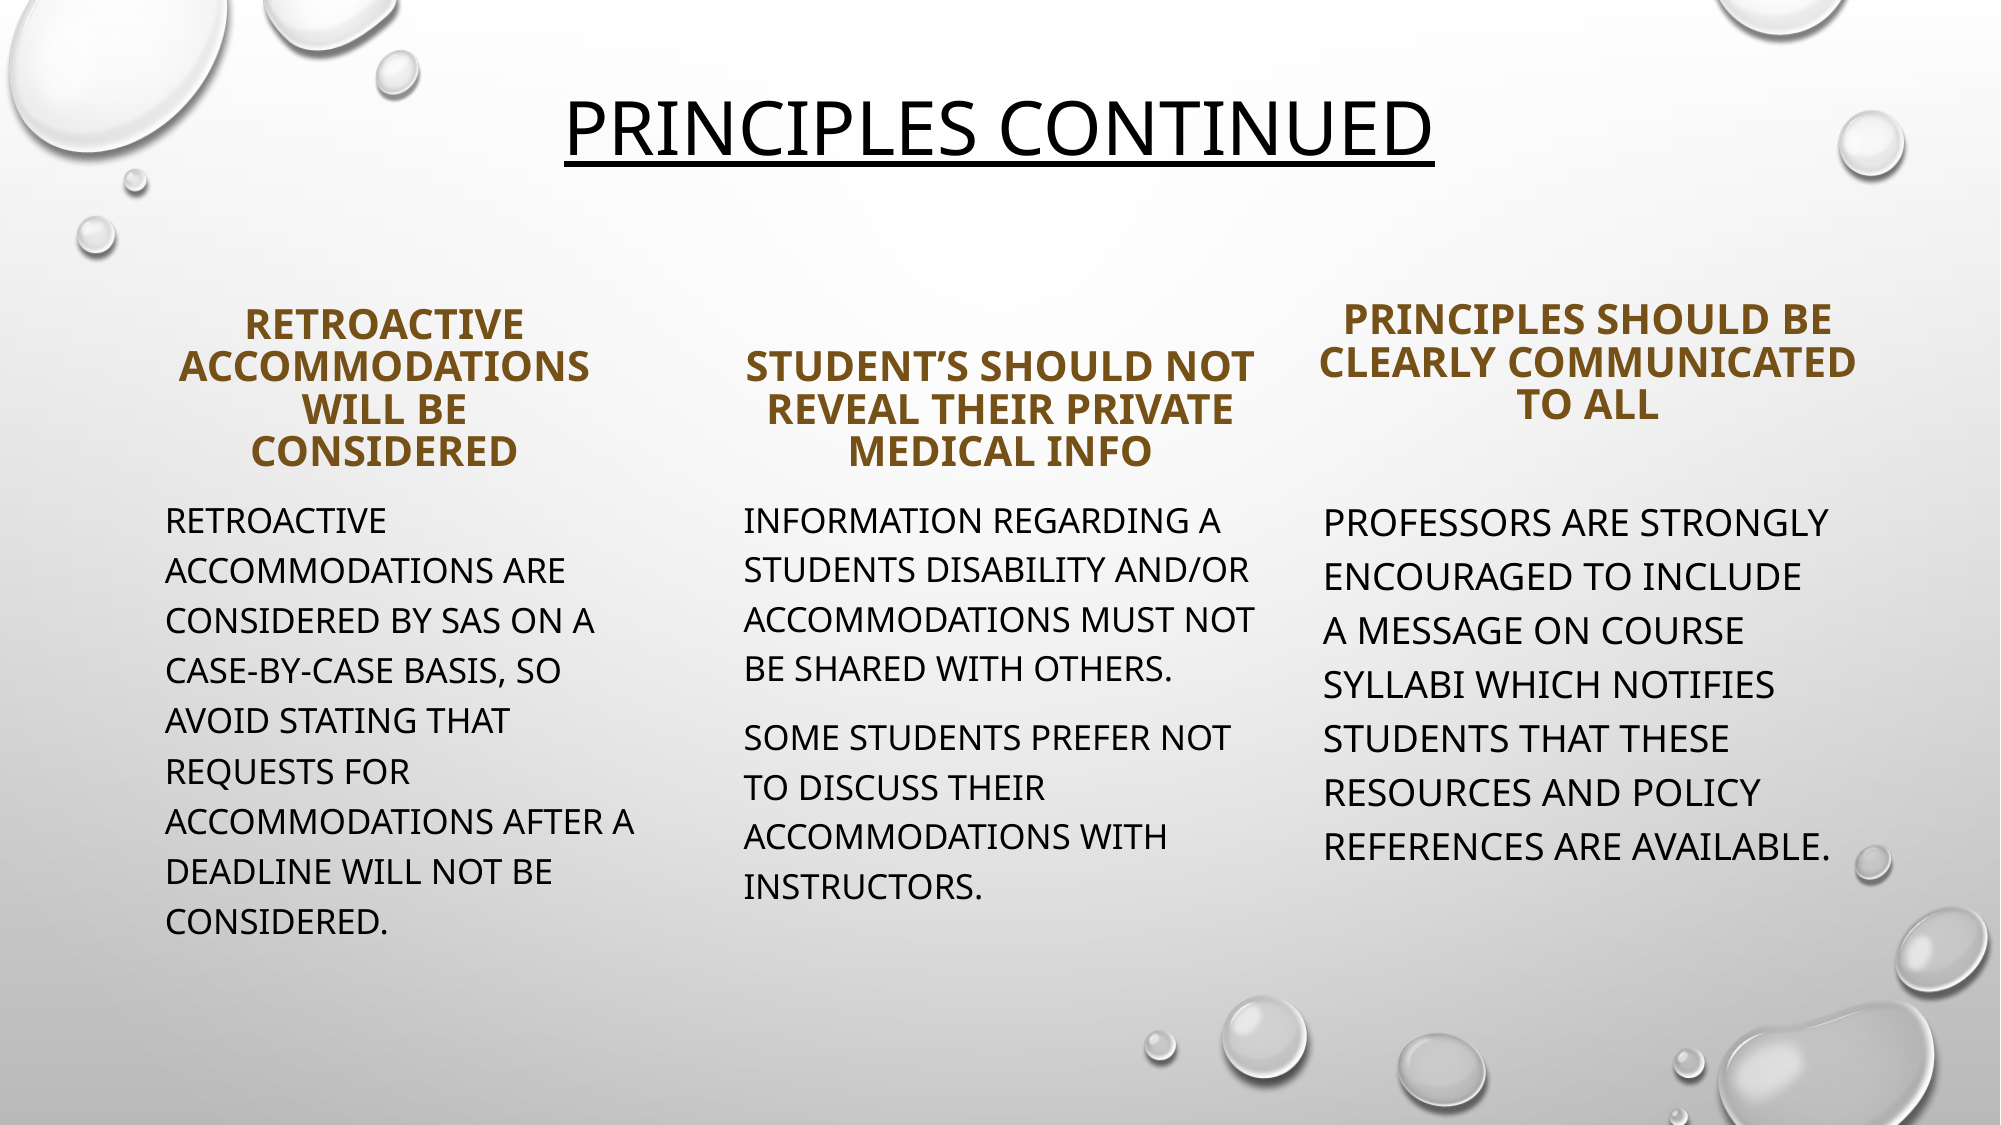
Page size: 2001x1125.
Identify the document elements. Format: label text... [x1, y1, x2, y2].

list Retroactive accommodations will be considered [149, 388, 620, 483]
list Information regarding a students disability and/or accommodations must not be shared with others. Some students prefer not to discuss their accommodations with instructors. [728, 482, 1271, 950]
list Professors are strongly encouraged to include a message on course syllabi which notifies students that these resources and policy references are available. [1307, 482, 1851, 950]
picture [0, 0, 2000, 1125]
list Student’s should not reveal their private medical info [730, 388, 1271, 483]
title Principles Continued [149, 0, 1850, 264]
list Retroactive accommodations are considered by sas on a case-by-case basis, so Avoid stating that requests for accommodations after a deadline will not be considered. [149, 482, 692, 950]
list principles should be clearly communicated to all [1270, 269, 1906, 436]
